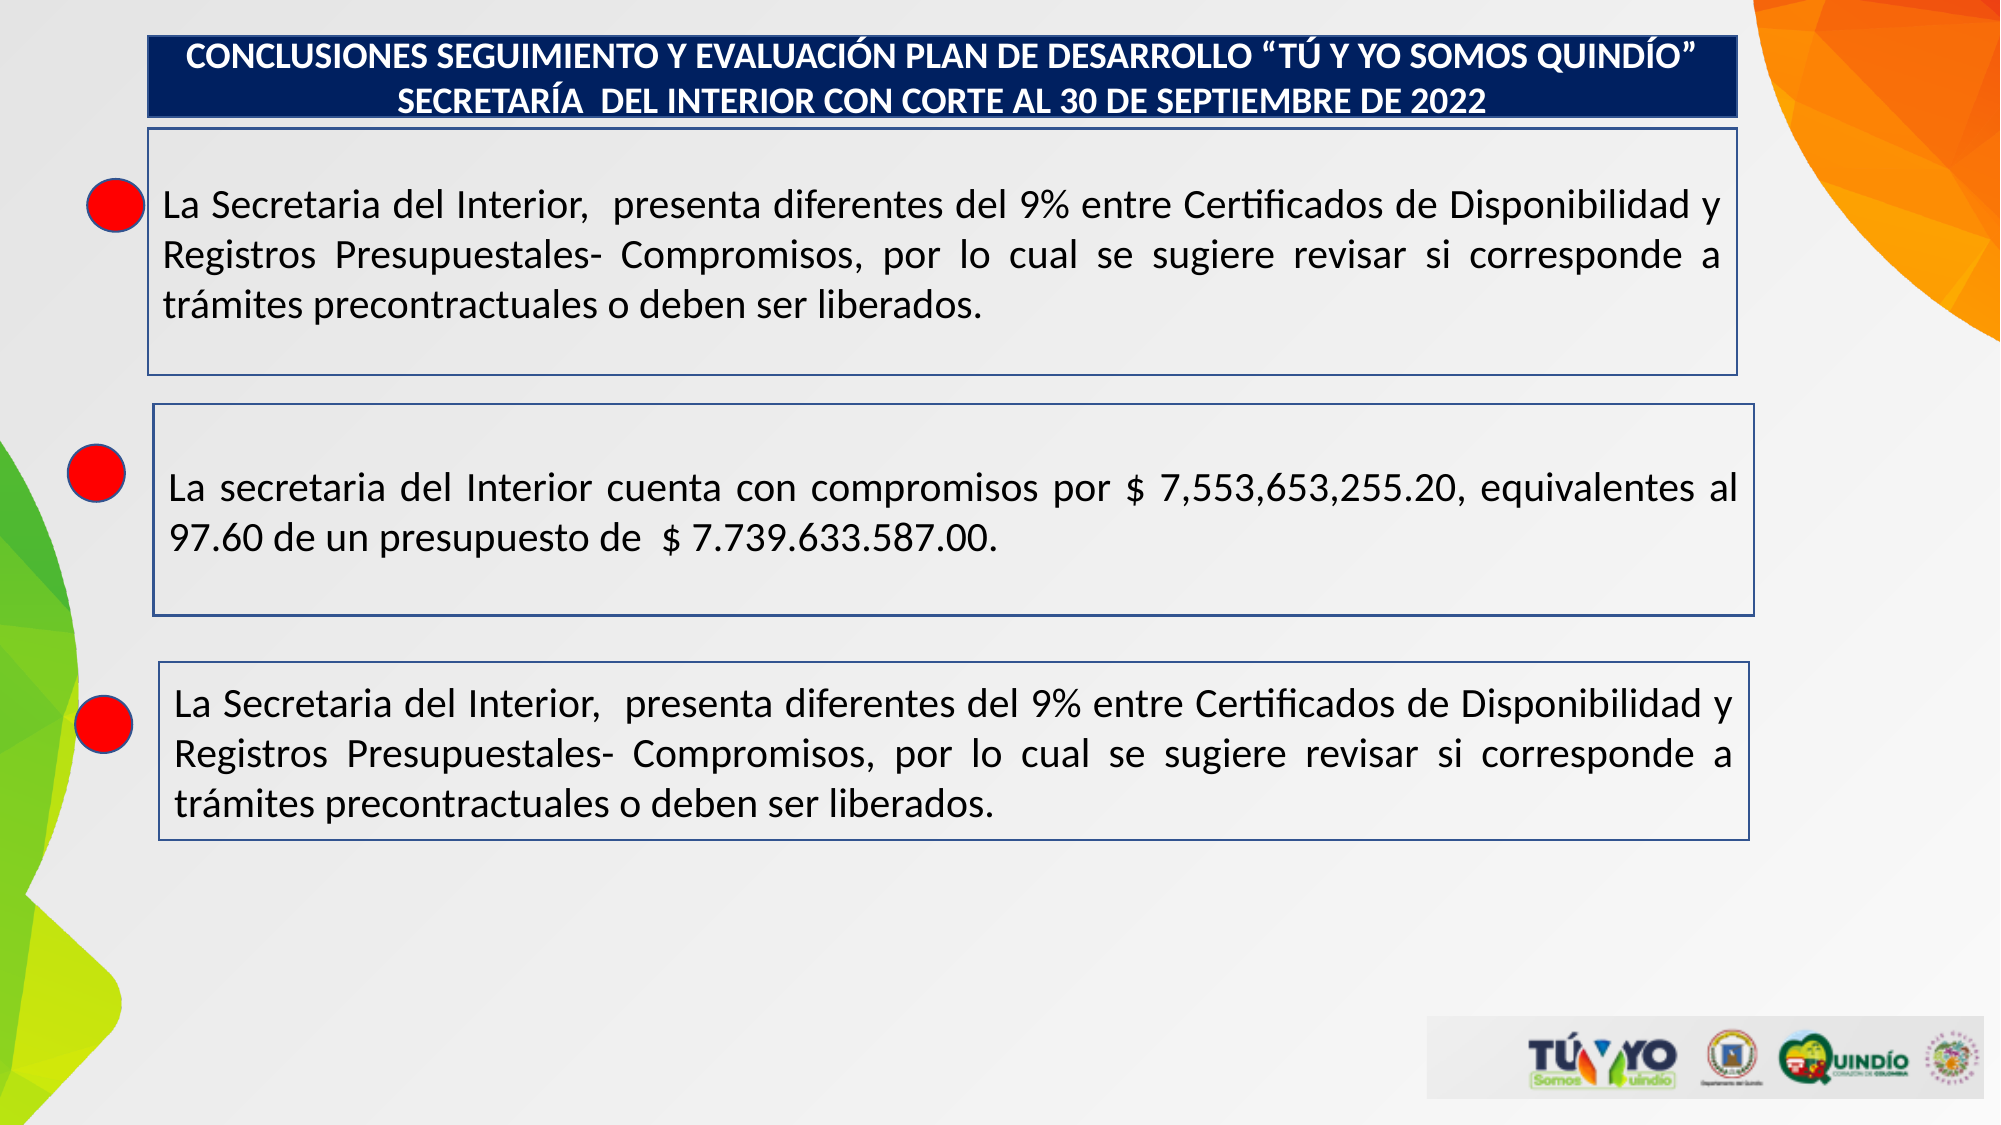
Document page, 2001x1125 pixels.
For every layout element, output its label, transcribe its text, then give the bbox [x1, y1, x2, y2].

picture [1748, 0, 2000, 813]
text_box La Secretaria del Interior, presenta diferentes del 9% entre Certificados de Disponibilidad y Registros Presupuestales- Compromisos, por lo cual se sugiere revisar si corresponde a trámites precontractuales o deben ser liberados. [147, 127, 1738, 376]
text_box [86, 177, 146, 233]
text_box La secretaria del Interior cuenta con compromisos por $ 7,553,653,255.20, equivalentes al 97.60 de un presupuesto de $ 7.739.633.587.00. [152, 403, 1748, 617]
picture [1426, 1016, 1984, 1099]
picture [0, 236, 142, 1125]
text_box CONCLUSIONES SEGUIMIENTO Y EVALUACIÓN PLAN DE DESARROLLO “TÚ Y YO SOMOS QUINDÍO” SECRETARÍA DEL INTERIOR CON CORTE AL 30 DE SEPTIEMBRE DE 2022 [147, 35, 1738, 118]
text_box La Secretaria del Interior, presenta diferentes del 9% entre Certificados de Disponibilidad y Registros Presupuestales- Compromisos, por lo cual se sugiere revisar si corresponde a trámites precontractuales o deben ser liberados. [158, 661, 1750, 841]
